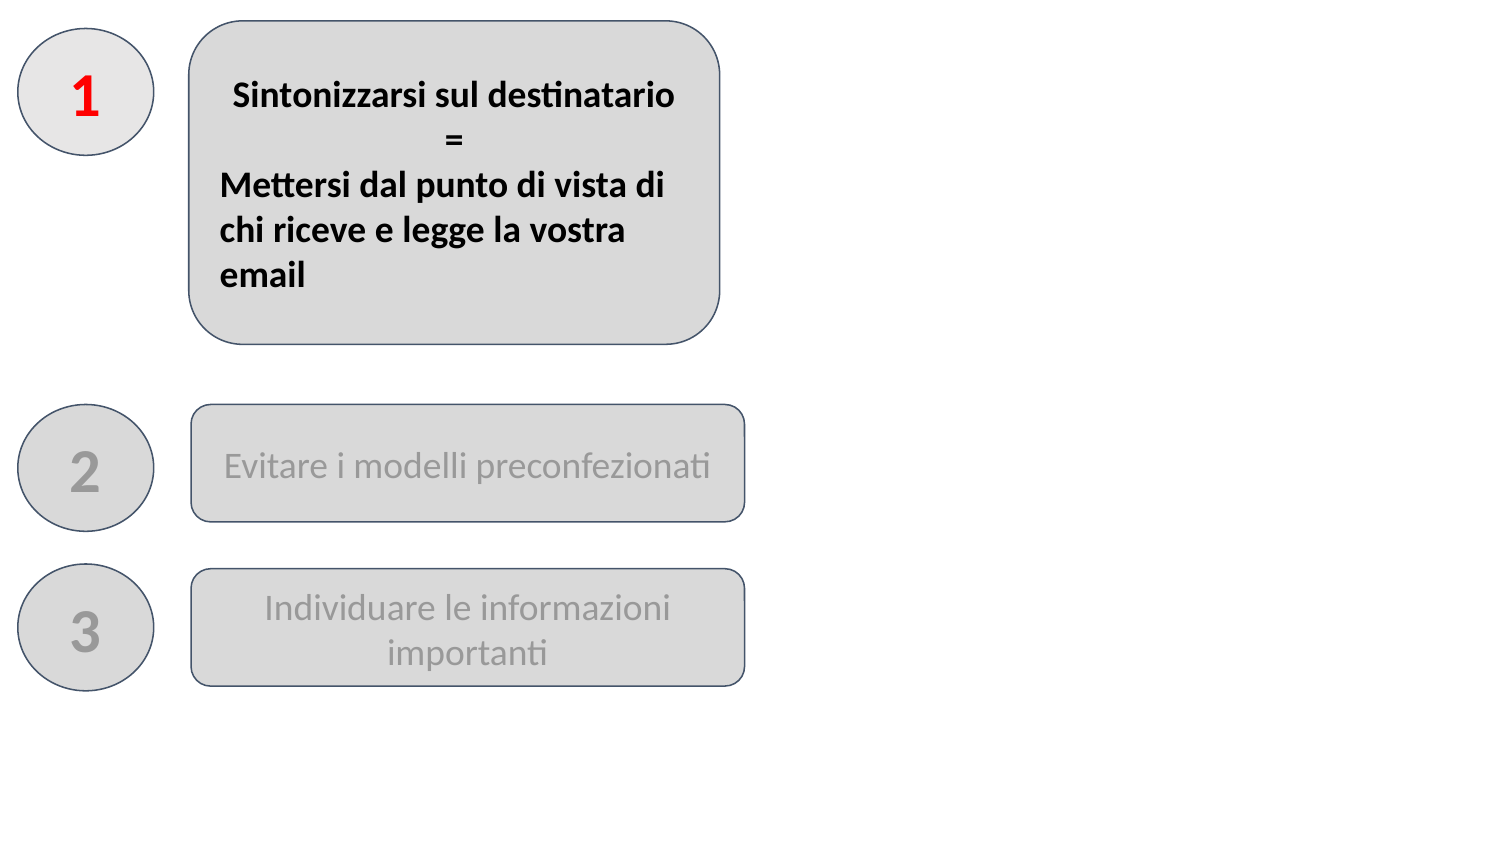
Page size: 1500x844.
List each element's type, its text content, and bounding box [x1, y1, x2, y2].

text_box Evitare i modelli preconfezionati [191, 404, 745, 522]
text_box 2 [17, 404, 154, 532]
text_box Sintonizzarsi sul destinatario = Mettersi dal punto di vista di chi riceve e legge la vostra email [188, 20, 720, 345]
text_box 1 [17, 28, 154, 156]
text_box 3 [17, 563, 154, 691]
text_box Individuare le informazioni importanti [191, 568, 745, 687]
